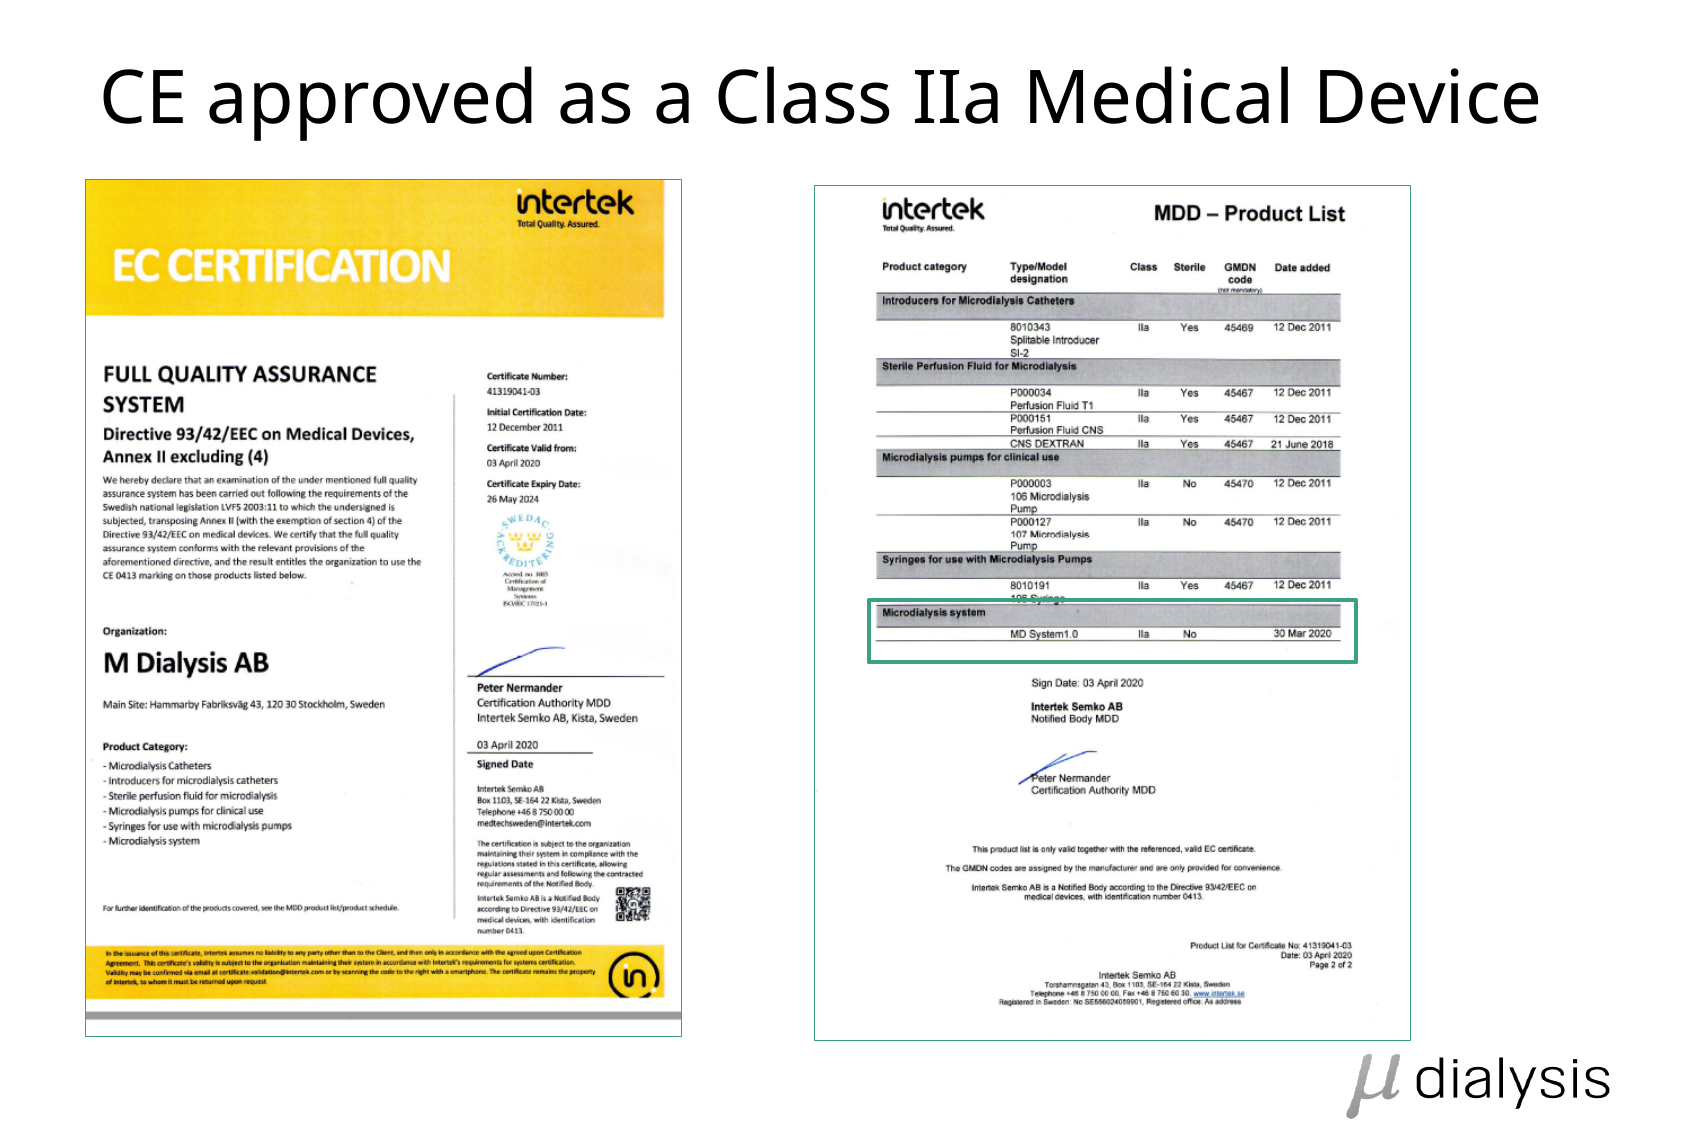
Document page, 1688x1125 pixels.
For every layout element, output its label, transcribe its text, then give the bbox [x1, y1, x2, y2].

picture [85, 178, 682, 1037]
title CE approved as a Class IIa Medical Device [84, 12, 1604, 175]
picture [814, 185, 1411, 1041]
picture [1336, 1043, 1621, 1123]
